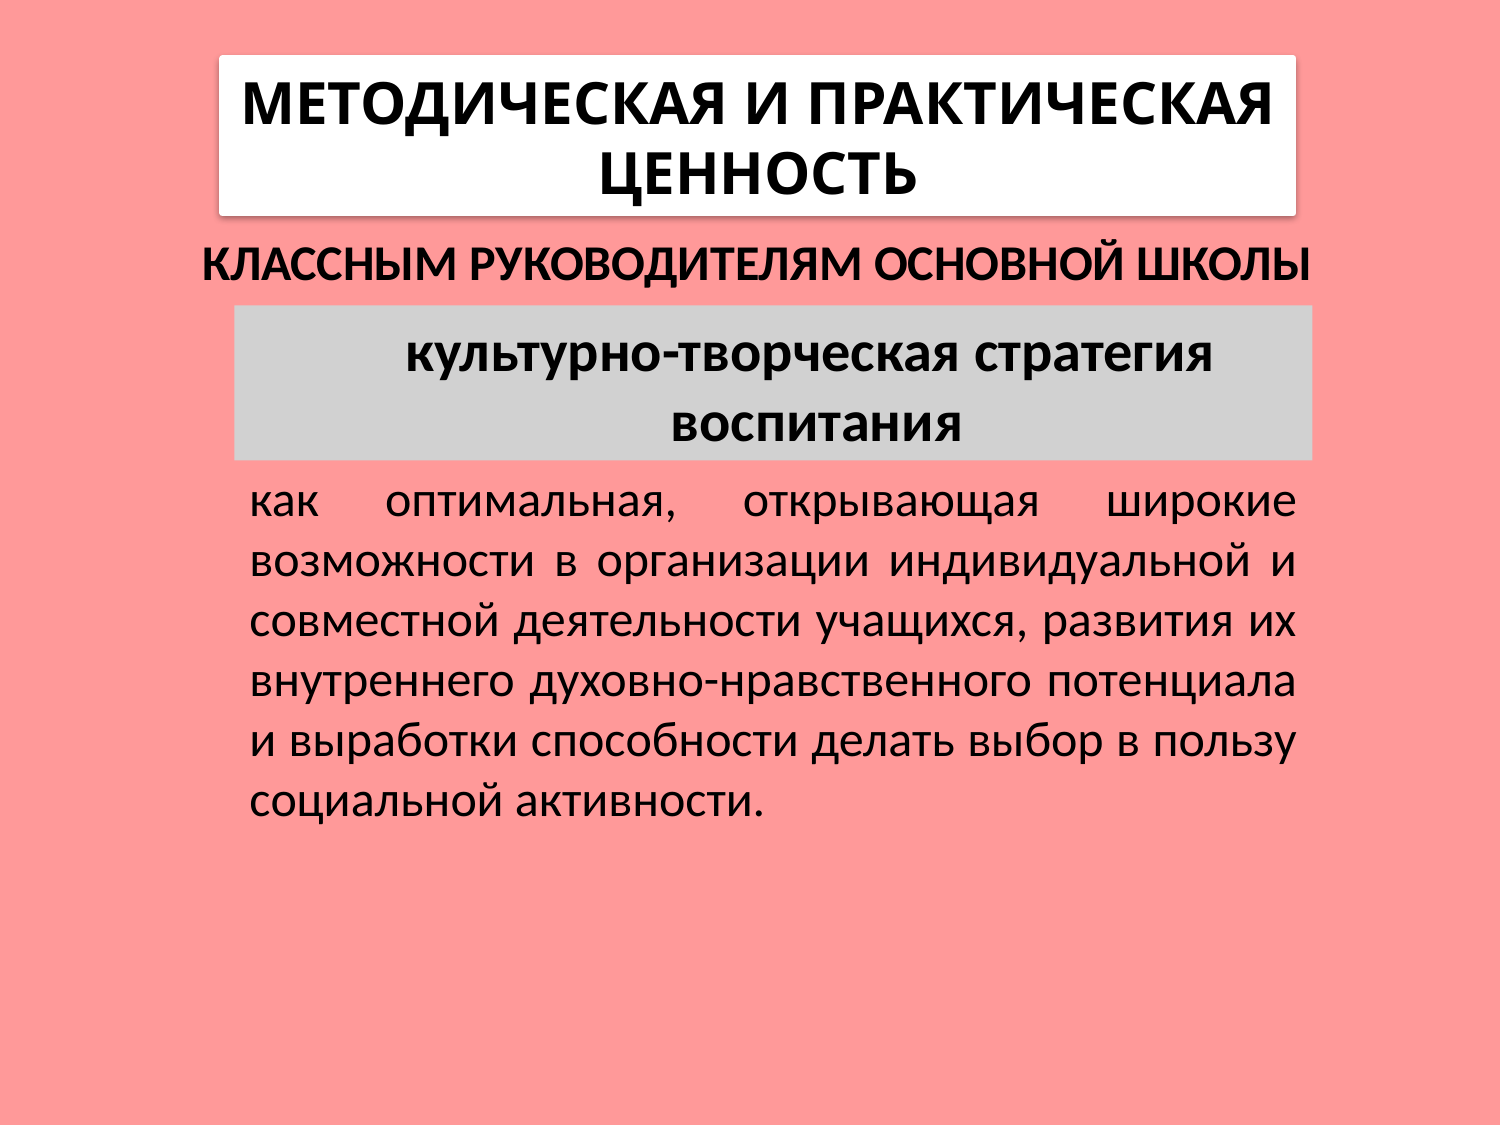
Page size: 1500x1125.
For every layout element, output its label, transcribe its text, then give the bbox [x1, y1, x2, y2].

text_box как оптимальная, открывающая широкие возможности в организации индивидуальной и совместной деятельности учащихся, развития их внутреннего духовно-нравственного потенциала и выработки способности делать выбор в пользу социальной активности. [234, 458, 1313, 834]
text_box МЕТОДИЧЕСКАЯ И ПРАКТИЧЕСКАЯ ЦЕННОСТЬ [219, 55, 1296, 216]
text_box культурно-творческая стратегия воспитания [234, 305, 1313, 458]
text_box КЛАССНЫМ РУКОВОДИТЕЛЯМ ОСНОВНОЙ ШКОЛЫ [113, 222, 1387, 298]
